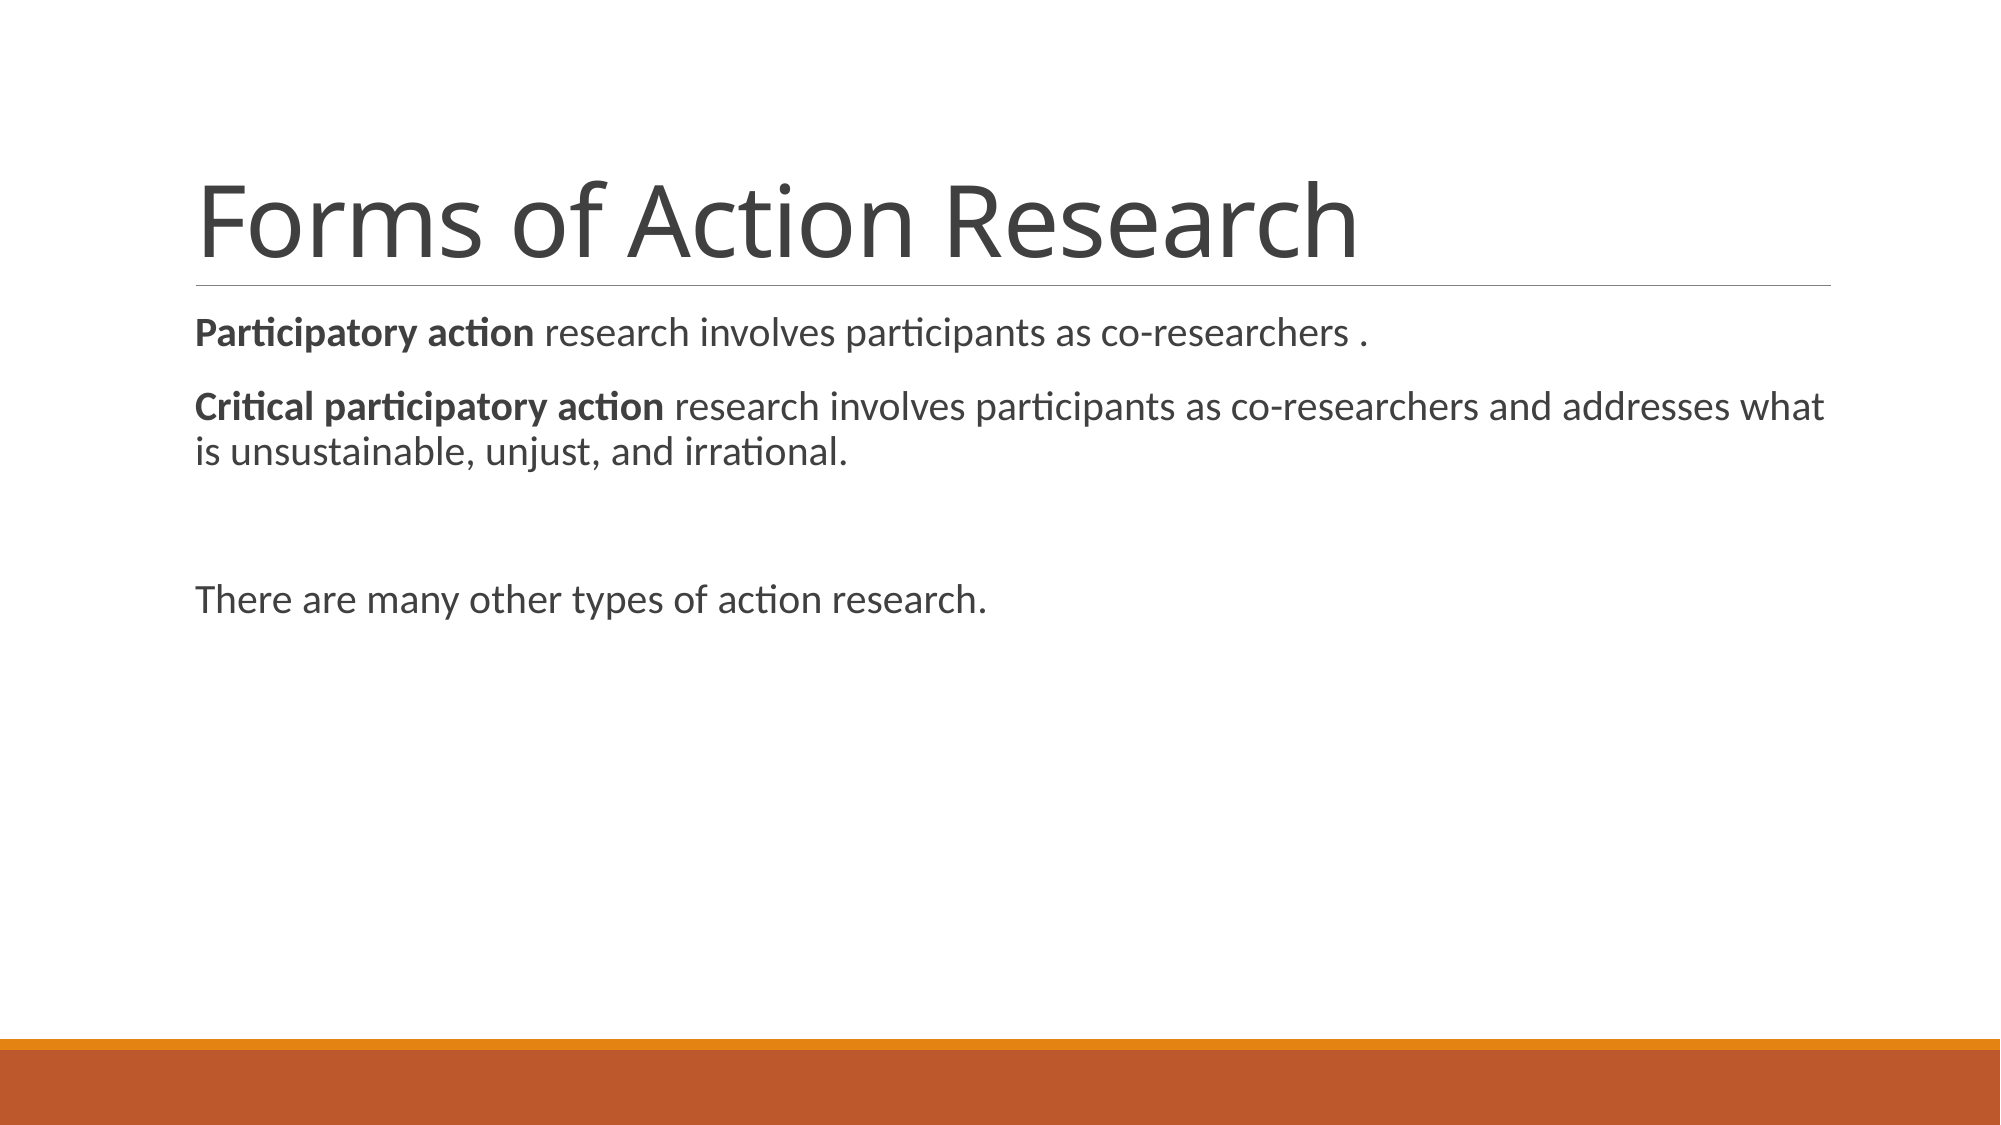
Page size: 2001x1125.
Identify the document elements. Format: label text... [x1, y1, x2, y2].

title Forms of Action Research [180, 47, 1830, 285]
list Participatory action research involves participants as co-researchers . Critical participatory action research involves participants as co-researchers and addresses what is unsustainable, unjust, and irrational. There are many other types of action research. [180, 302, 1842, 963]
